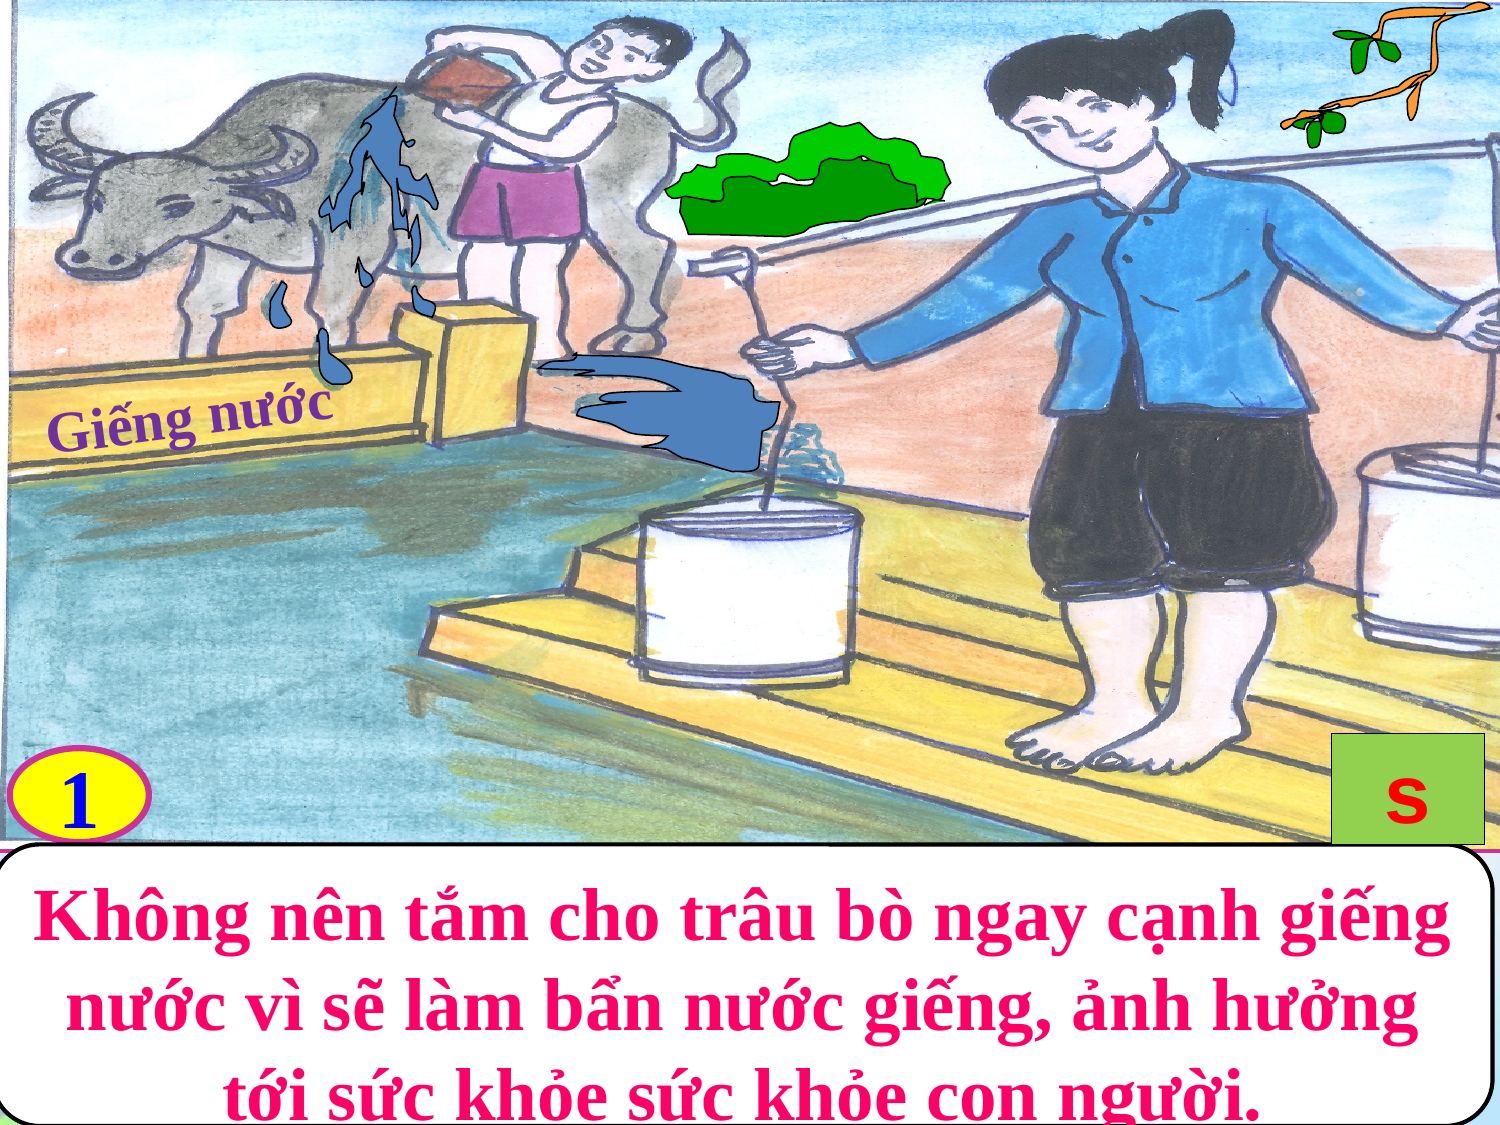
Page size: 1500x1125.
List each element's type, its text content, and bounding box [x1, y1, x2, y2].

picture [0, 1110, 20, 1125]
text_box Không nên tắm cho trâu bò ngay cạnh giếng nước vì sẽ làm bẩn nước giếng, ảnh hưởng tới sức khỏe sức khỏe con người. [0, 858, 1495, 1125]
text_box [0, 0, 1500, 850]
picture [0, 853, 7, 860]
picture [1466, 853, 1500, 1125]
